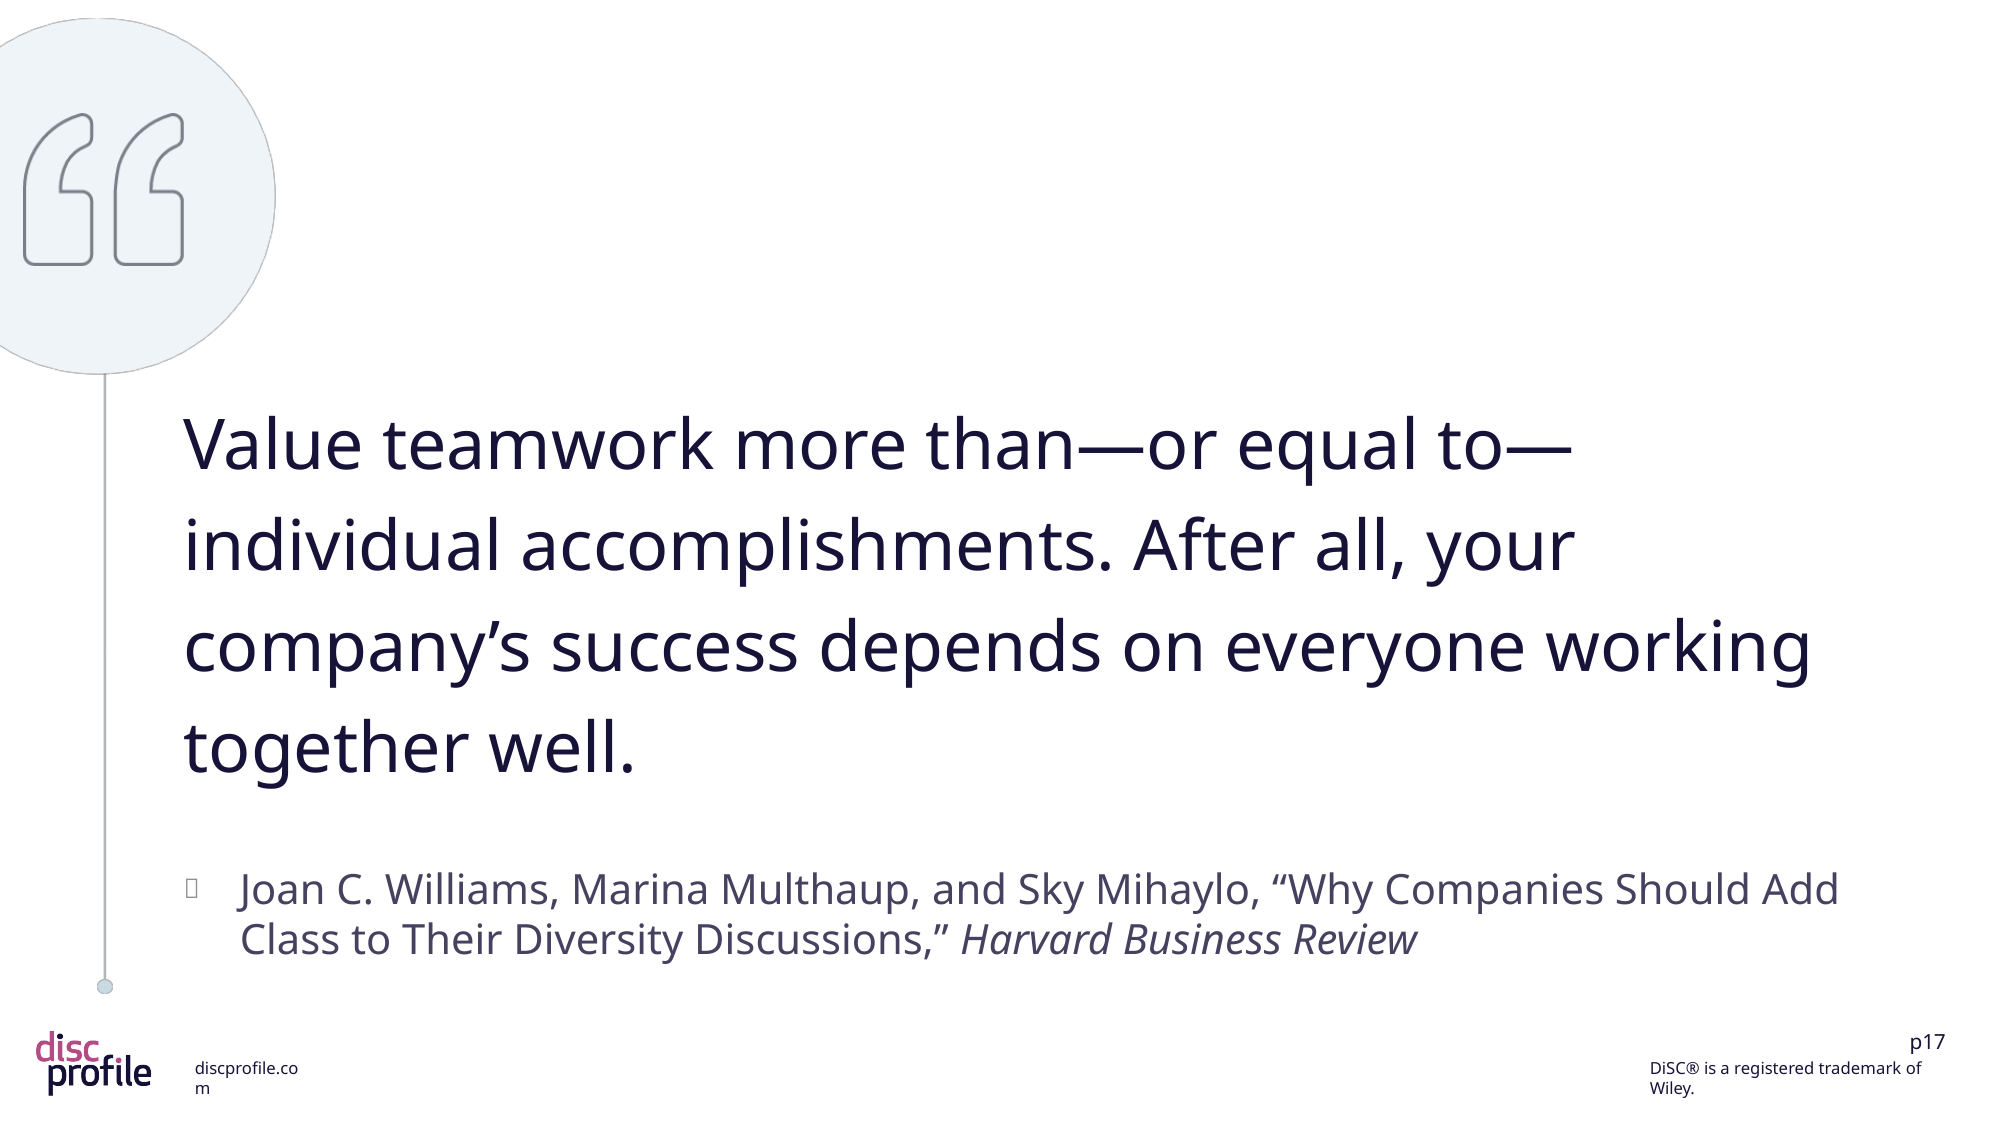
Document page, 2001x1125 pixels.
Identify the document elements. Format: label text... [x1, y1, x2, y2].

picture [29, 1020, 158, 1106]
picture [0, 18, 276, 994]
list Joan C. Williams, Marina Multhaup, and Sky Mihaylo, “Why Companies Should Add Class to Their Diversity Discussions,” Harvard Business Review [183, 855, 1871, 976]
list Value teamwork more than—or equal to—individual accomplishments. After all, your company’s success depends on everyone working together well. [183, 374, 1872, 795]
